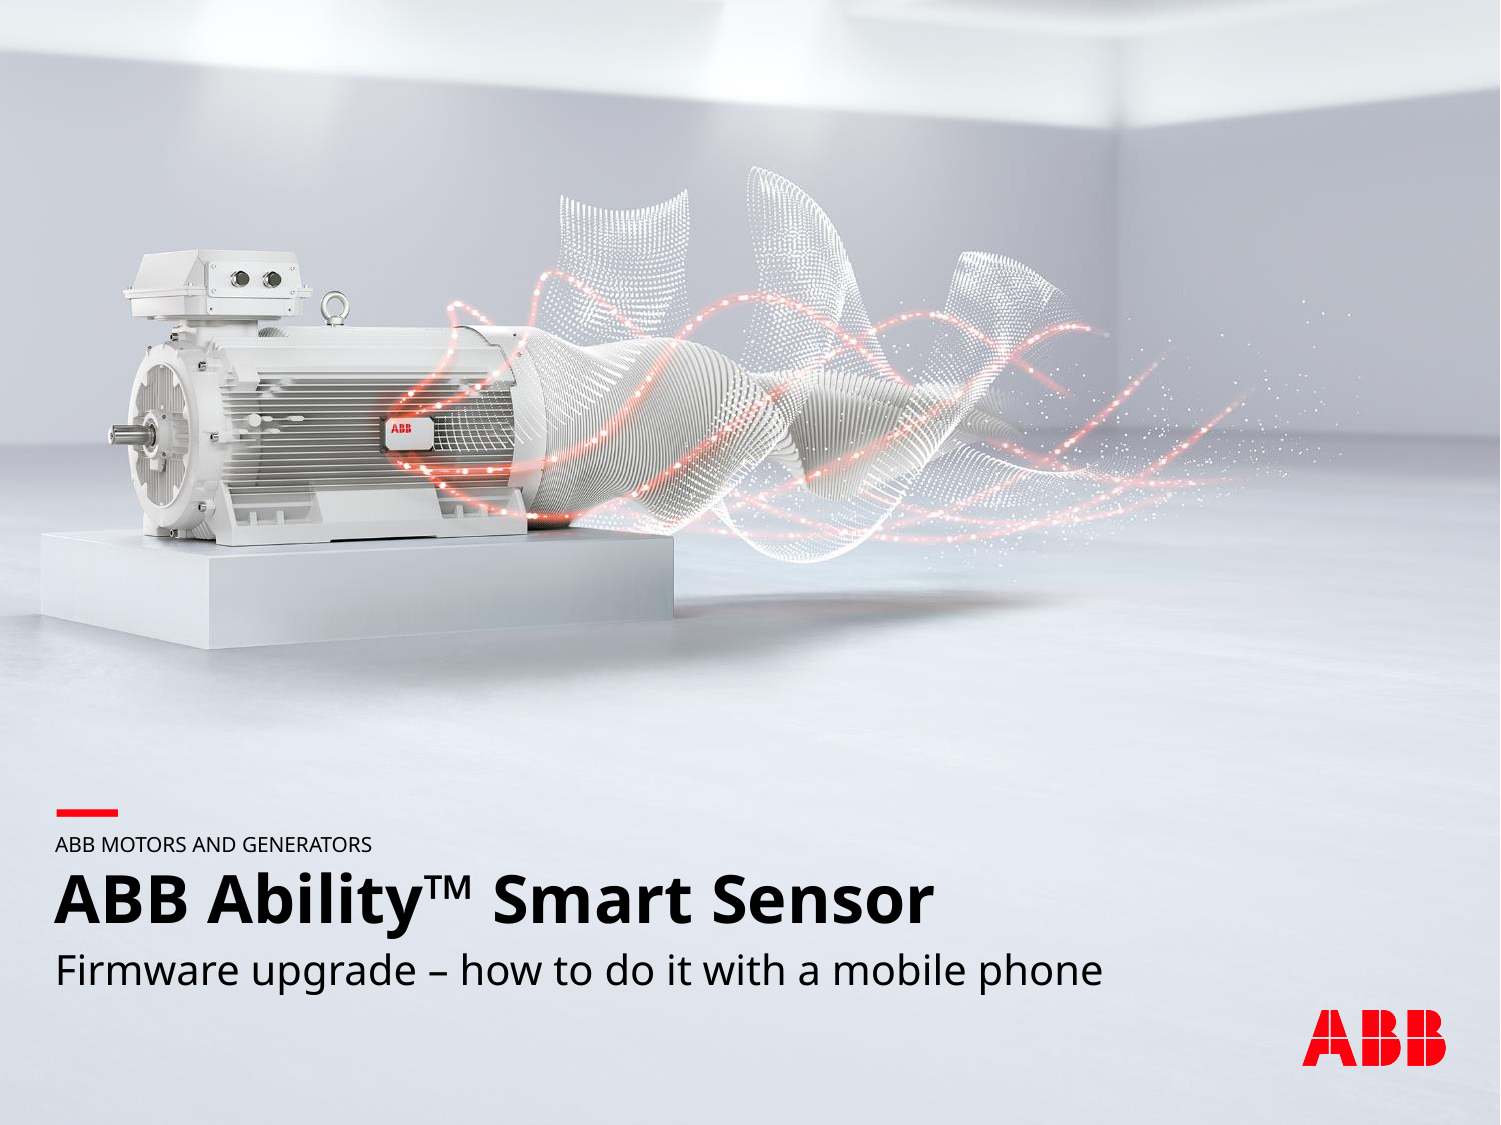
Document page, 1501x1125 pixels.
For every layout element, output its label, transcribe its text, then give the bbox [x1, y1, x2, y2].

picture [0, 0, 1500, 1125]
title ABB Ability™ Smart Sensor [54, 853, 1242, 937]
subtitle Firmware upgrade – how to do it with a mobile phone [54, 943, 1242, 1003]
list ABB Motors and generators [54, 820, 1242, 853]
